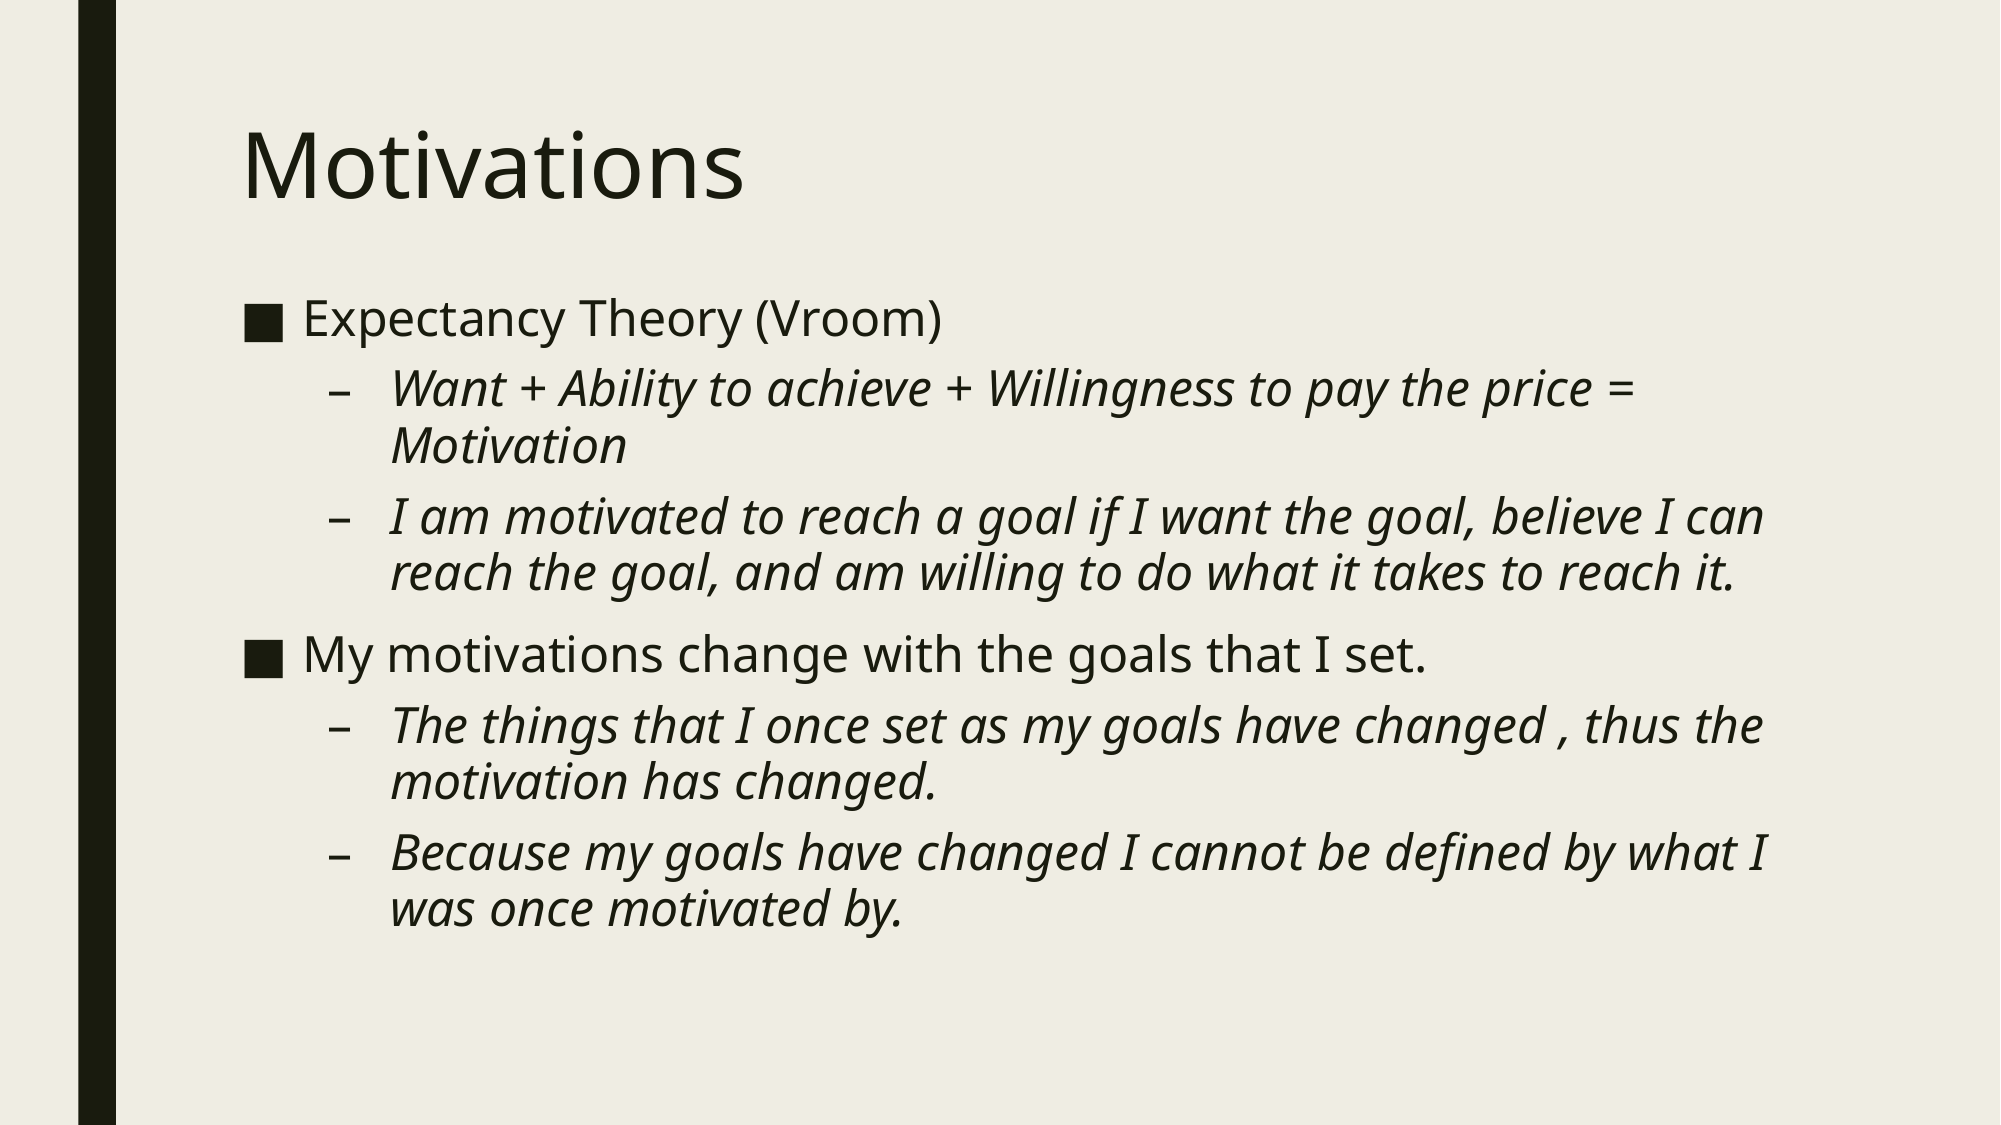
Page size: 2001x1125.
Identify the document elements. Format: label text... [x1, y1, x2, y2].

title Motivations [225, 112, 1800, 283]
list Expectancy Theory (Vroom) Want + Ability to achieve + Willingness to pay the price = Motivation I am motivated to reach a goal if I want the goal, believe I can reach the goal, and am willing to do what it takes to reach it. My motivations change with the goals that I set. The things that I once set as my goals have changed , thus the motivation has changed. Because my goals have changed I cannot be defined by what I was once motivated by. [225, 283, 1800, 963]
